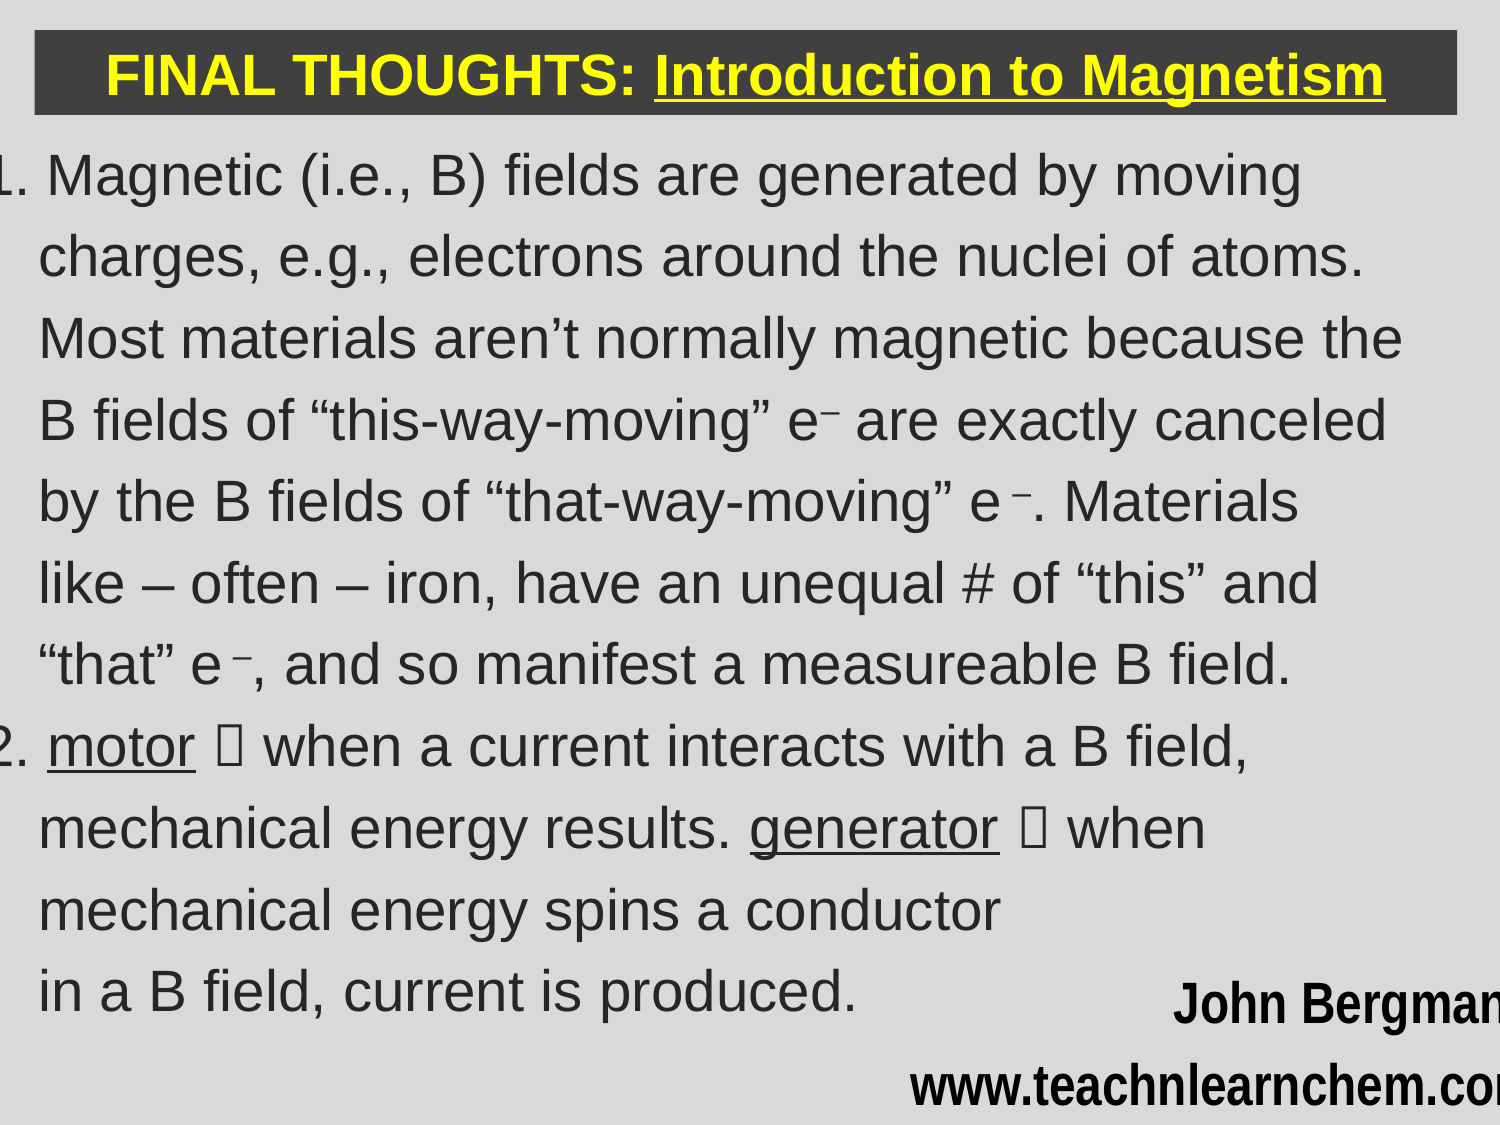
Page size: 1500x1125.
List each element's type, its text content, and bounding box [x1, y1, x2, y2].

text_box FINAL THOUGHTS: Introduction to Magnetism [34, 30, 1458, 115]
text_box John Bergmann www.teachnlearnchem.com [782, 957, 1500, 1125]
text_box 1. Magnetic (i.e., B) fields are generated by moving charges, e.g., electrons around the nuclei of atoms. Most materials aren’t normally magnetic because the B fields of “this-way-moving” e– are exactly canceled by the B fields of “that-way-moving” e –. Materials like – often – iron, have an unequal # of “this” and “that” e –, and so manifest a measureable B field. 2. motor  when a current interacts with a B field, mechanical energy results. generator  when mechanical energy spins a conductor in a B field, current is produced. [0, 129, 1500, 1031]
